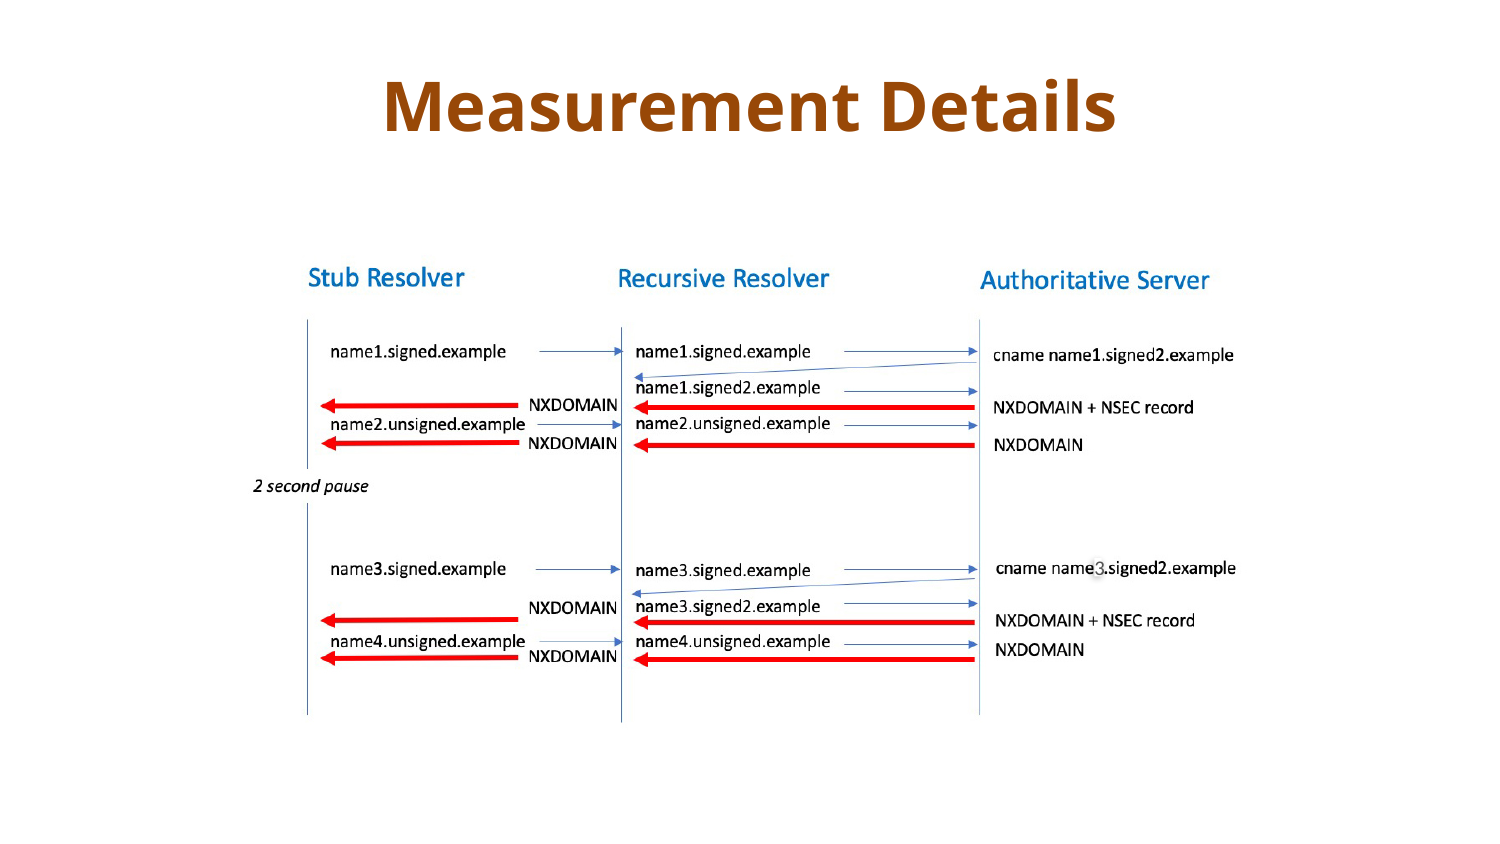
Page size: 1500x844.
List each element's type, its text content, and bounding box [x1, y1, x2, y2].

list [227, 246, 1273, 738]
title Measurement Details [75, 33, 1425, 175]
